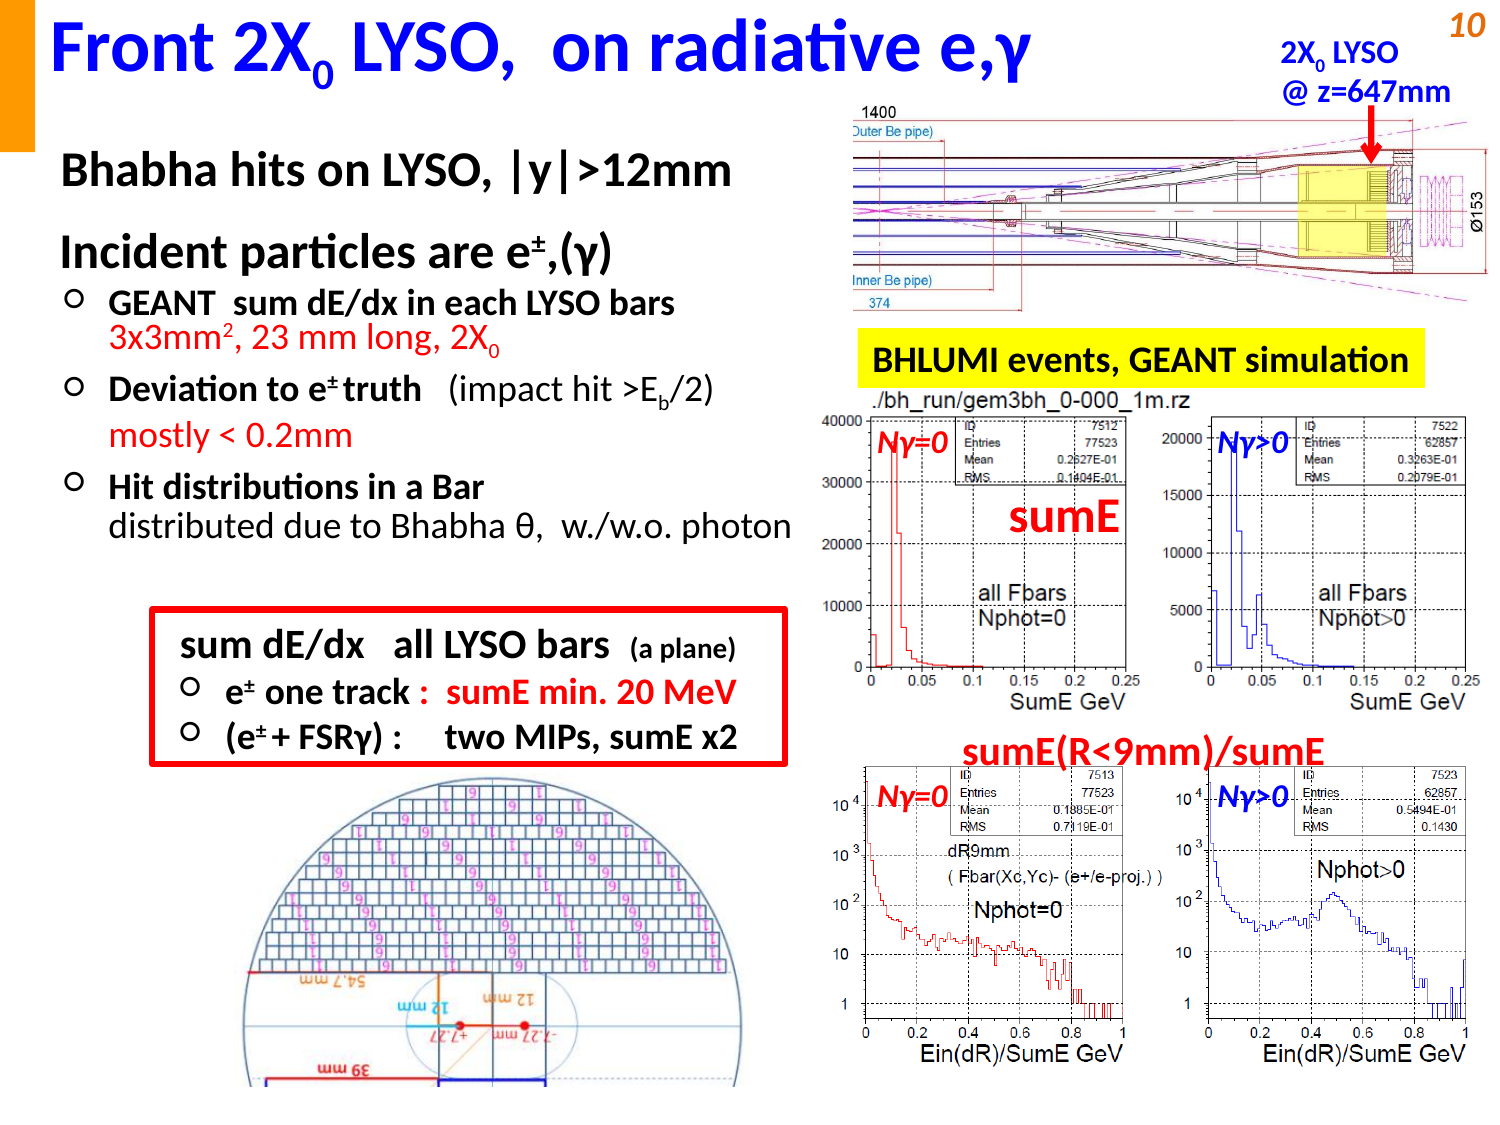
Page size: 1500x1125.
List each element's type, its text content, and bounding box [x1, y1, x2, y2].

text_box sum dE/dx all LYSO bars (a plane) e± one track : sumE min. 20 MeV (e± + FSRγ) : two MIPs, sumE x2 [152, 609, 786, 765]
picture [234, 773, 751, 1087]
title Front 2X0 LYSO, on radiative e,γ [34, 0, 1406, 95]
text_box BHLUMI events, GEANT simulation [857, 328, 1425, 384]
text_box Bhabha hits on LYSO, |y|>12mm [23, 128, 815, 204]
text_box 2X0 LYSO @ z=647mm [1265, 35, 1500, 150]
text_box Incident particles are e±,(γ) GEANT sum dE/dx in each LYSO bars 3x3mm2, 23 mm long, 2X0 Deviation to e± truth (impact hit >Eb/2) mostly < 0.2mm Hit distributions in a Bar distributed due to Bhabha θ, w./w.o. photon [35, 210, 868, 554]
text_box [817, 385, 1489, 1067]
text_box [853, 105, 1489, 312]
